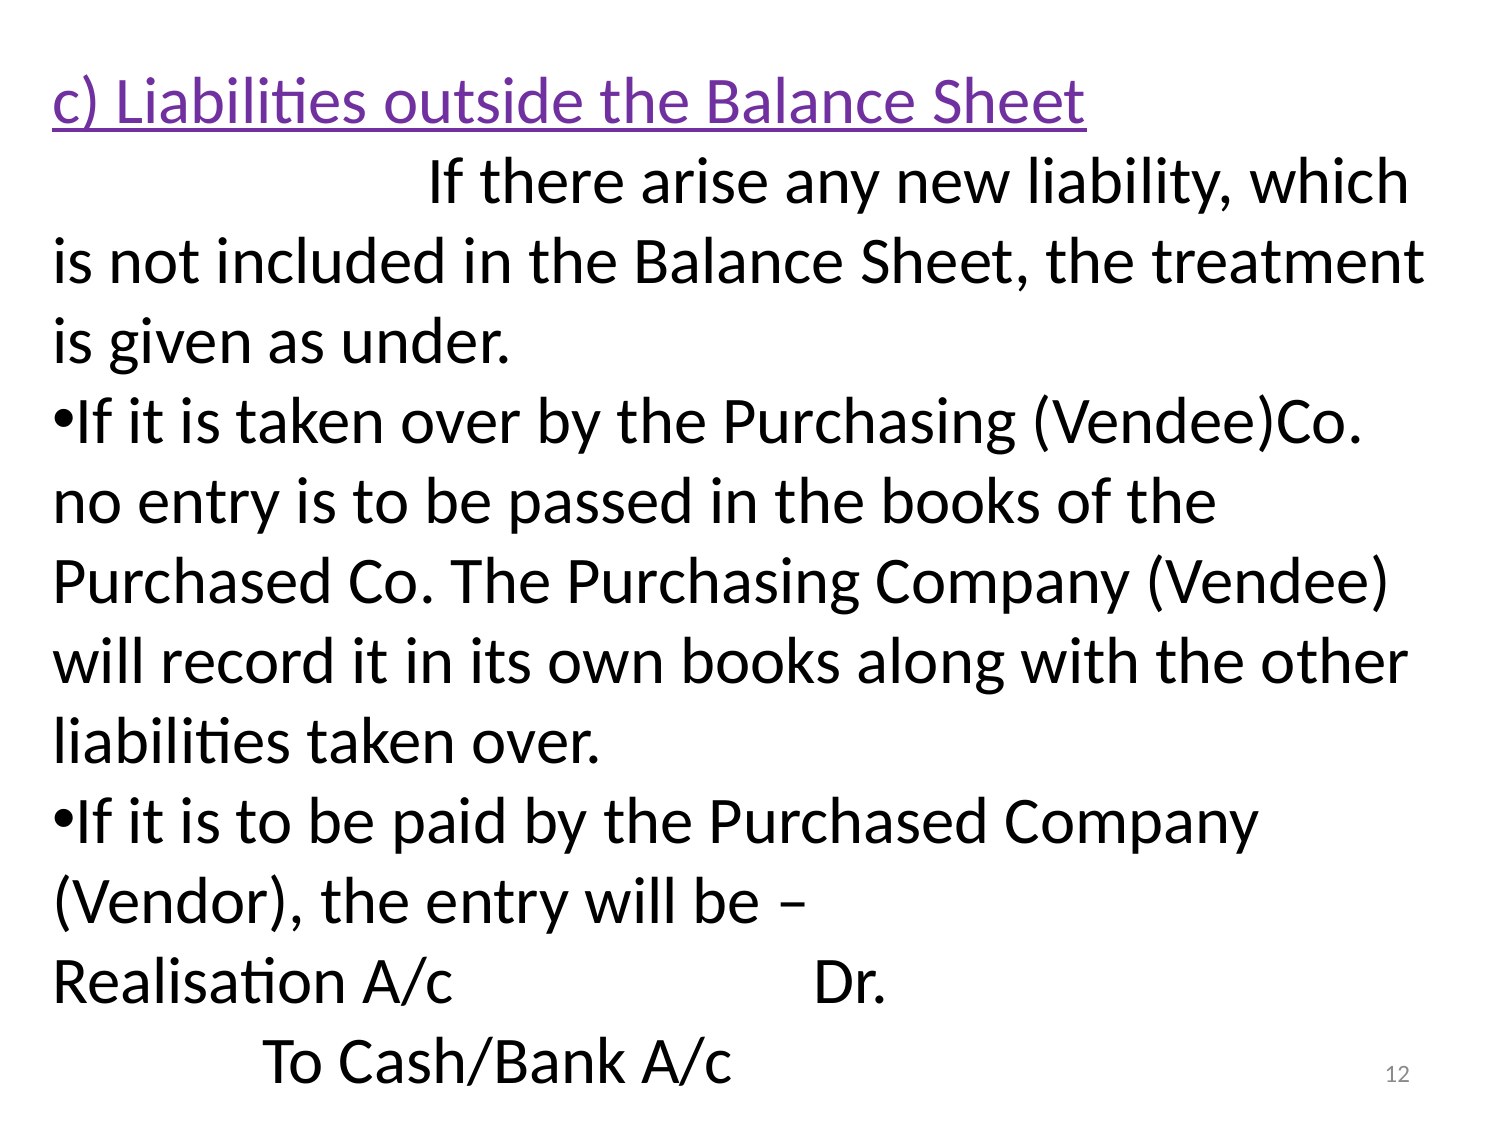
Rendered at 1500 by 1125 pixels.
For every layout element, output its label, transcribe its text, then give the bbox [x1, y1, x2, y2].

slide_number 12 [1074, 1042, 1425, 1103]
text_box c) Liabilities outside the Balance Sheet If there arise any new liability, which is not included in the Balance Sheet, the treatment is given as under. If it is taken over by the Purchasing (Vendee)Co. no entry is to be passed in the books of the Purchased Co. The Purchasing Company (Vendee) will record it in its own books along with the other liabilities taken over. If it is to be paid by the Purchased Company (Vendor), the entry will be – Realisation A/c Dr. To Cash/Bank A/c [37, 49, 1463, 1105]
